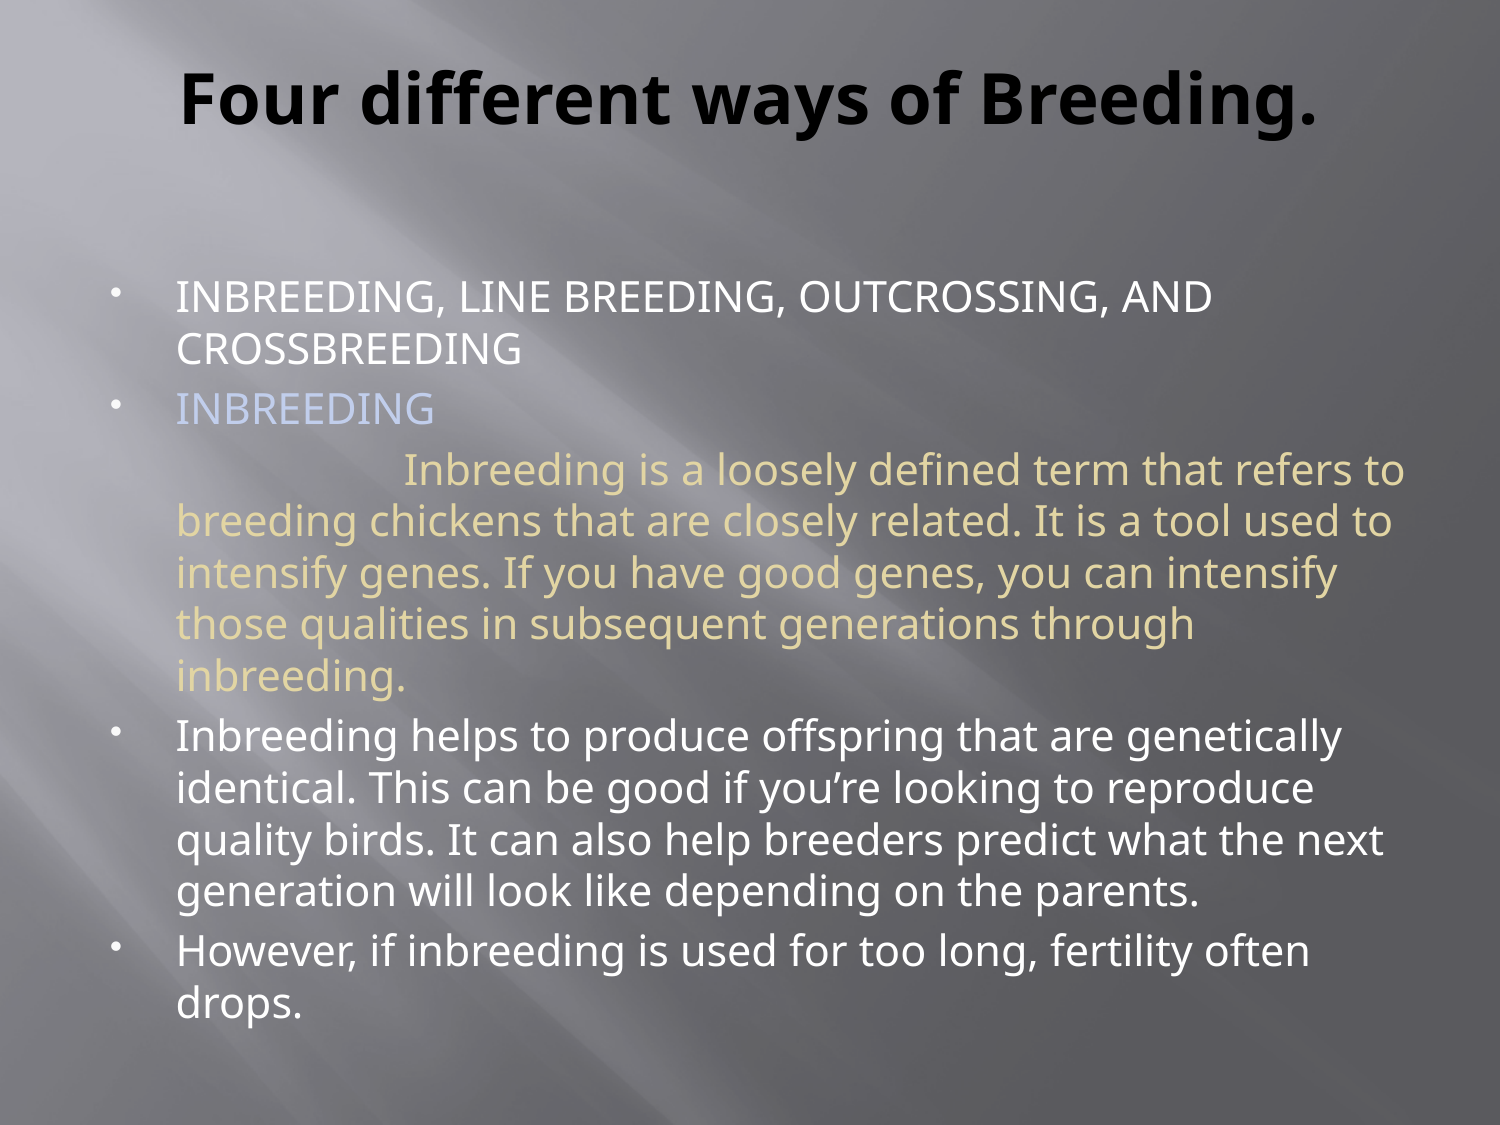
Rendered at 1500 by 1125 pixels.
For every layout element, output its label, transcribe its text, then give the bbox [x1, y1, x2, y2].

title Four different ways of Breeding. [75, 45, 1425, 233]
list INBREEDING, LINE BREEDING, OUTCROSSING, AND CROSSBREEDING INBREEDING Inbreeding is a loosely defined term that refers to breeding chickens that are closely related. It is a tool used to intensify genes. If you have good genes, you can intensify those qualities in subsequent generations through inbreeding. Inbreeding helps to produce offspring that are genetically identical. This can be good if you’re looking to reproduce quality birds. It can also help breeders predict what the next generation will look like depending on the parents. However, if inbreeding is used for too long, fertility often drops. [75, 262, 1425, 1035]
